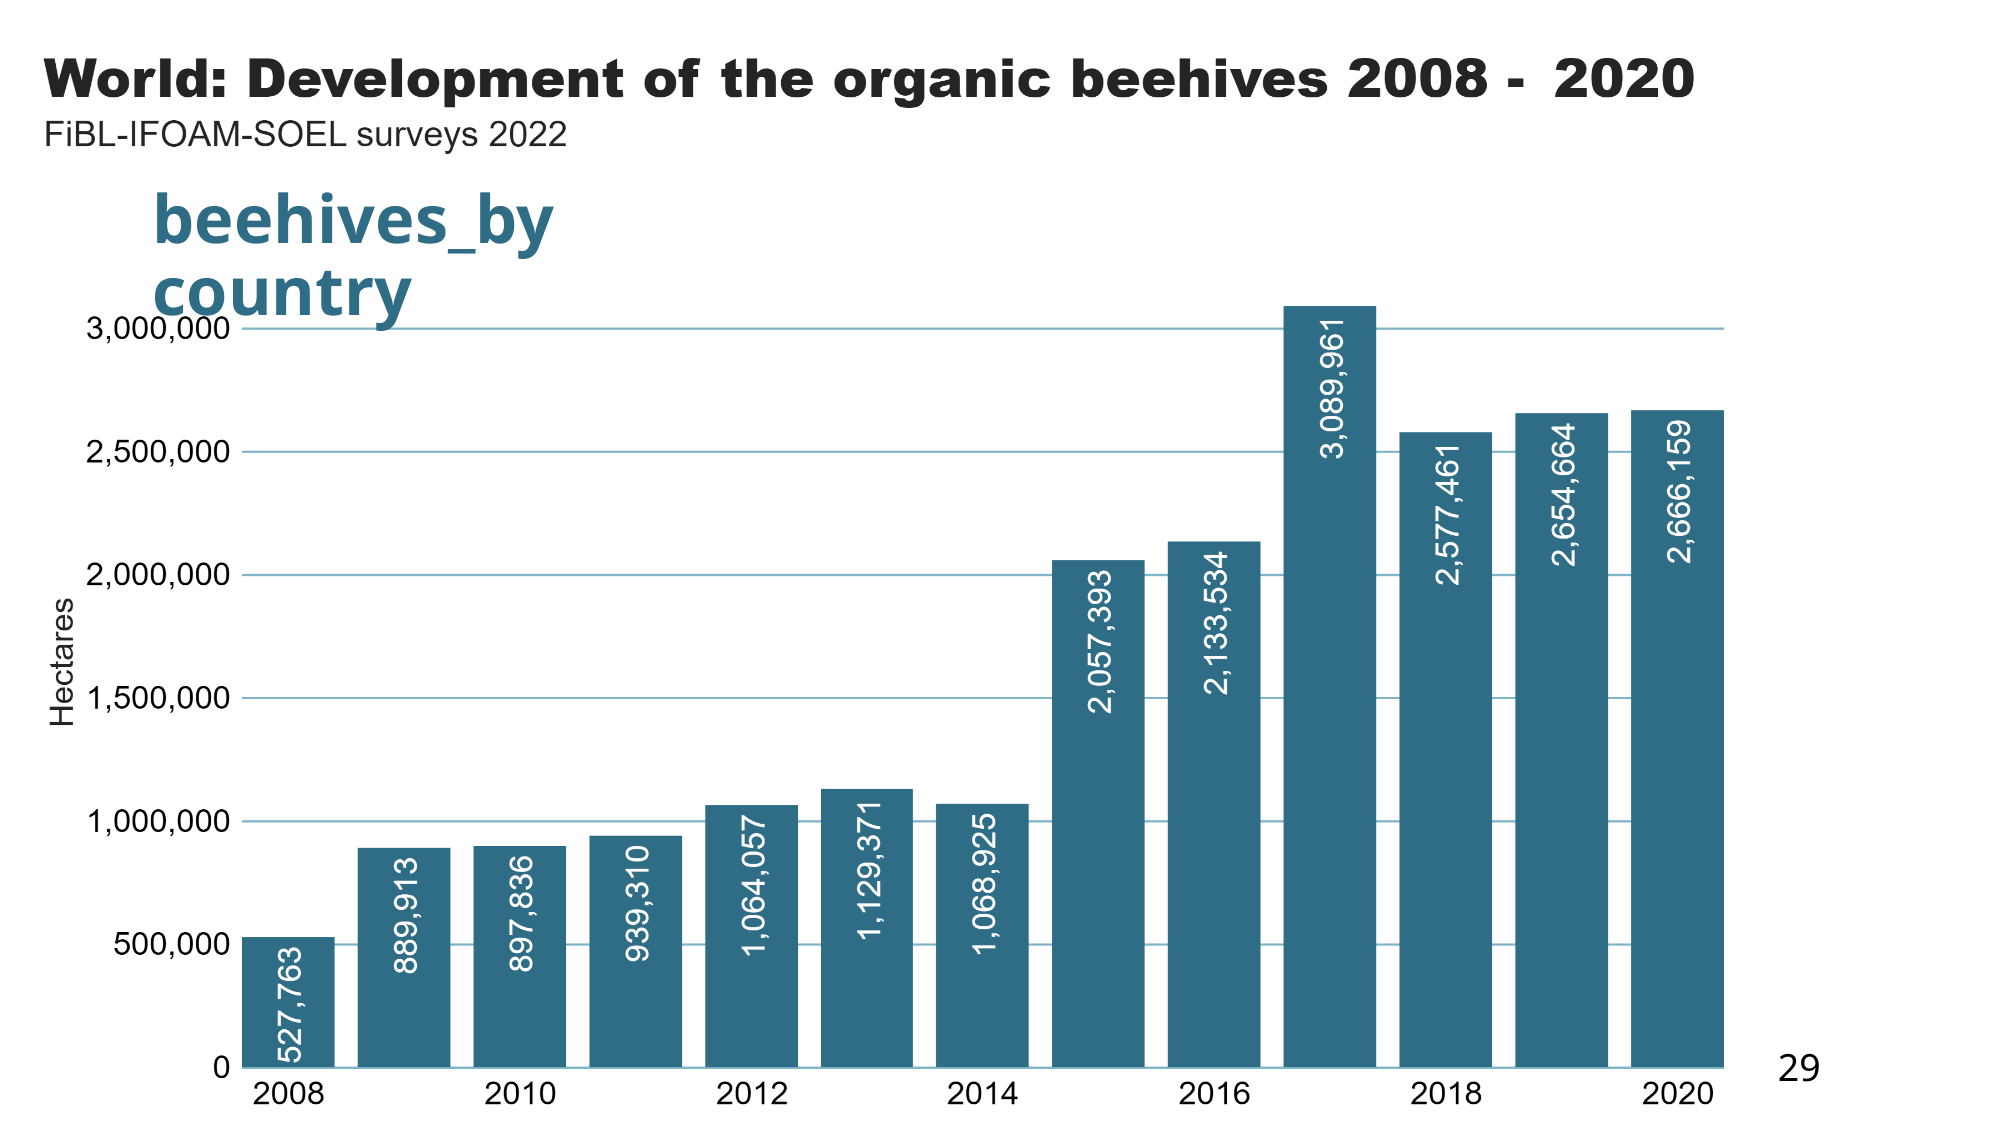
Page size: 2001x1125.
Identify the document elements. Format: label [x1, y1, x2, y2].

picture [38, 0, 1729, 1125]
